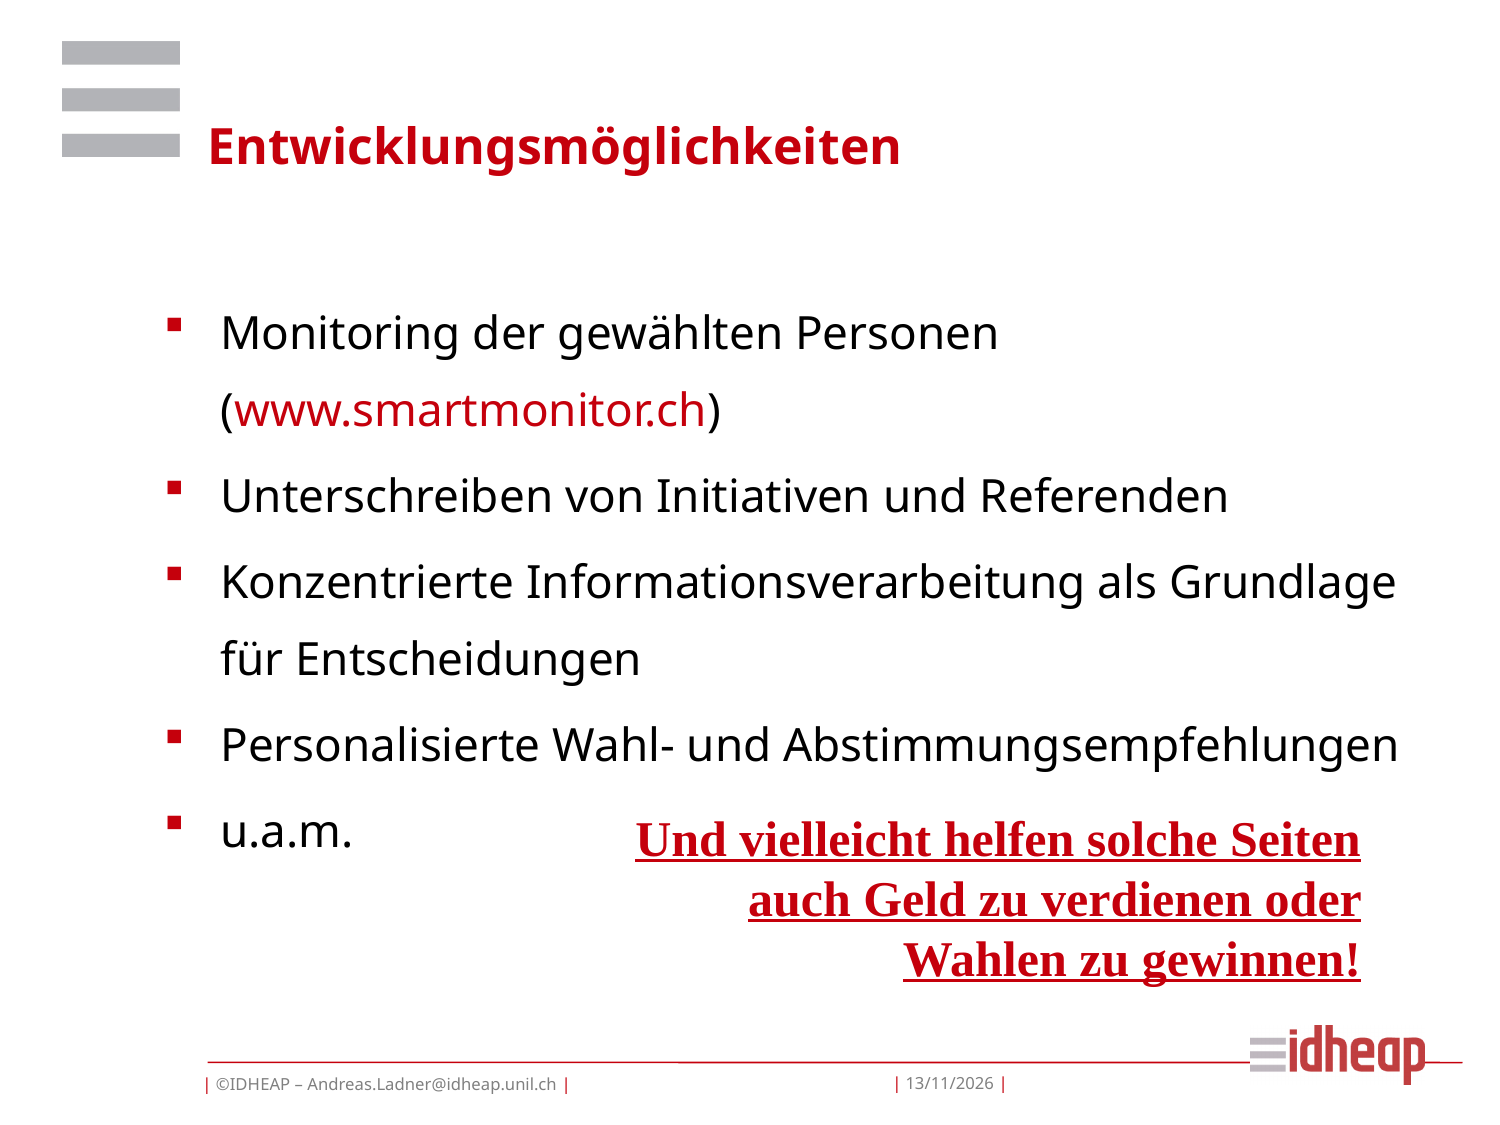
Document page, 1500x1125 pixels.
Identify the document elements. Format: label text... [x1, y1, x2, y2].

picture [62, 41, 180, 157]
text_box Und vielleicht helfen solche Seiten auch Geld zu verdienen oder Wahlen zu gewinnen! [584, 798, 1376, 994]
list Monitoring der gewählten Personen (www.smartmonitor.ch) Unterschreiben von Initiativen und Referenden Konzentrierte Informationsverarbeitung als Grundlage für Entscheidungen Personalisierte Wahl- und Abstimmungsempfehlungen u.a.m. [163, 281, 1418, 957]
title Entwicklungsmöglichkeiten [207, 124, 1306, 176]
